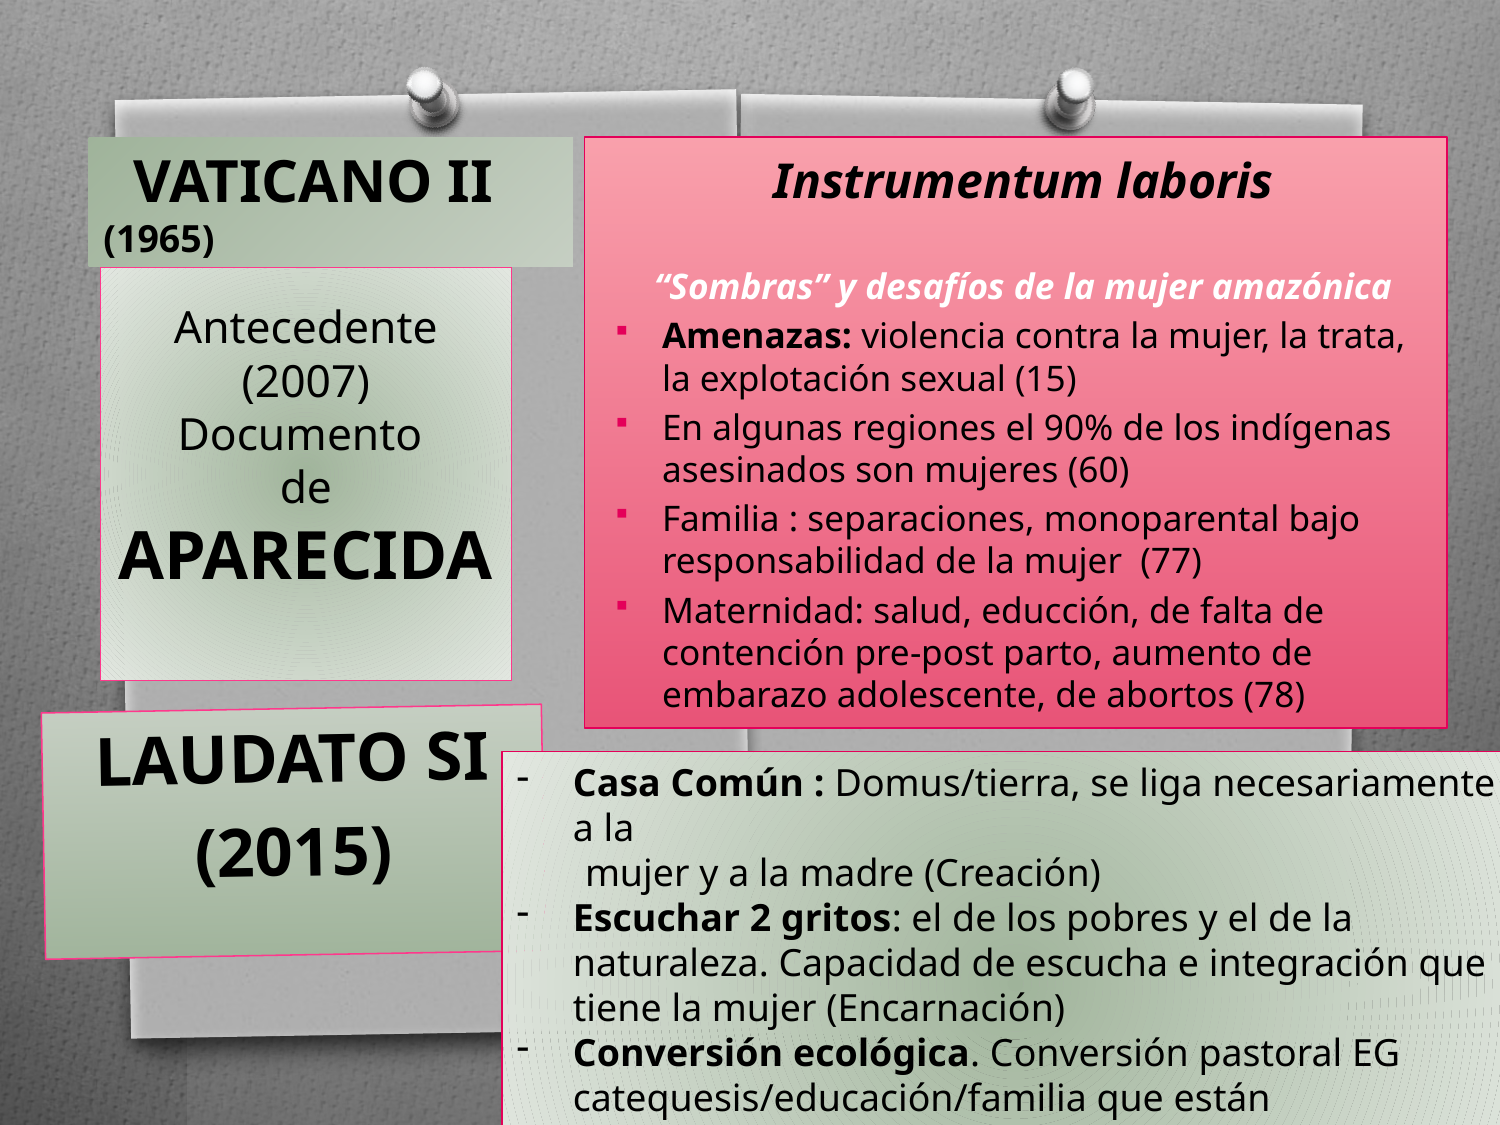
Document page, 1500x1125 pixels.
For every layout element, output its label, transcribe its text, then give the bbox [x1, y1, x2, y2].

picture [375, 33, 497, 137]
text_box VATICANO II (1965) [88, 137, 573, 267]
title Antecedente (2007) Documento de APARECIDA [100, 267, 512, 681]
list LAUDATO SI (2015) [40, 703, 543, 961]
picture [1016, 41, 1138, 136]
list Instrumentum laboris “Sombras” y desafíos de la mujer amazónica Amenazas: violencia contra la mujer, la trata, la explotación sexual (15) En algunas regiones el 90% de los indígenas asesinados son mujeres (60) Familia : separaciones, monoparental bajo responsabilidad de la mujer (77) Maternidad: salud, educción, de falta de contención pre-post parto, aumento de embarazo adolescente, de abortos (78) [584, 136, 1448, 729]
text_box Casa Común : Domus/tierra, se liga necesariamente a la mujer y a la madre (Creación) Escuchar 2 gritos: el de los pobres y el de la naturaleza. Capacidad de escucha e integración que tiene la mujer (Encarnación) Conversión ecológica. Conversión pastoral EG catequesis/educación/familia que están principalmente en manos de mujeres (Iglesia) [501, 751, 1500, 1125]
